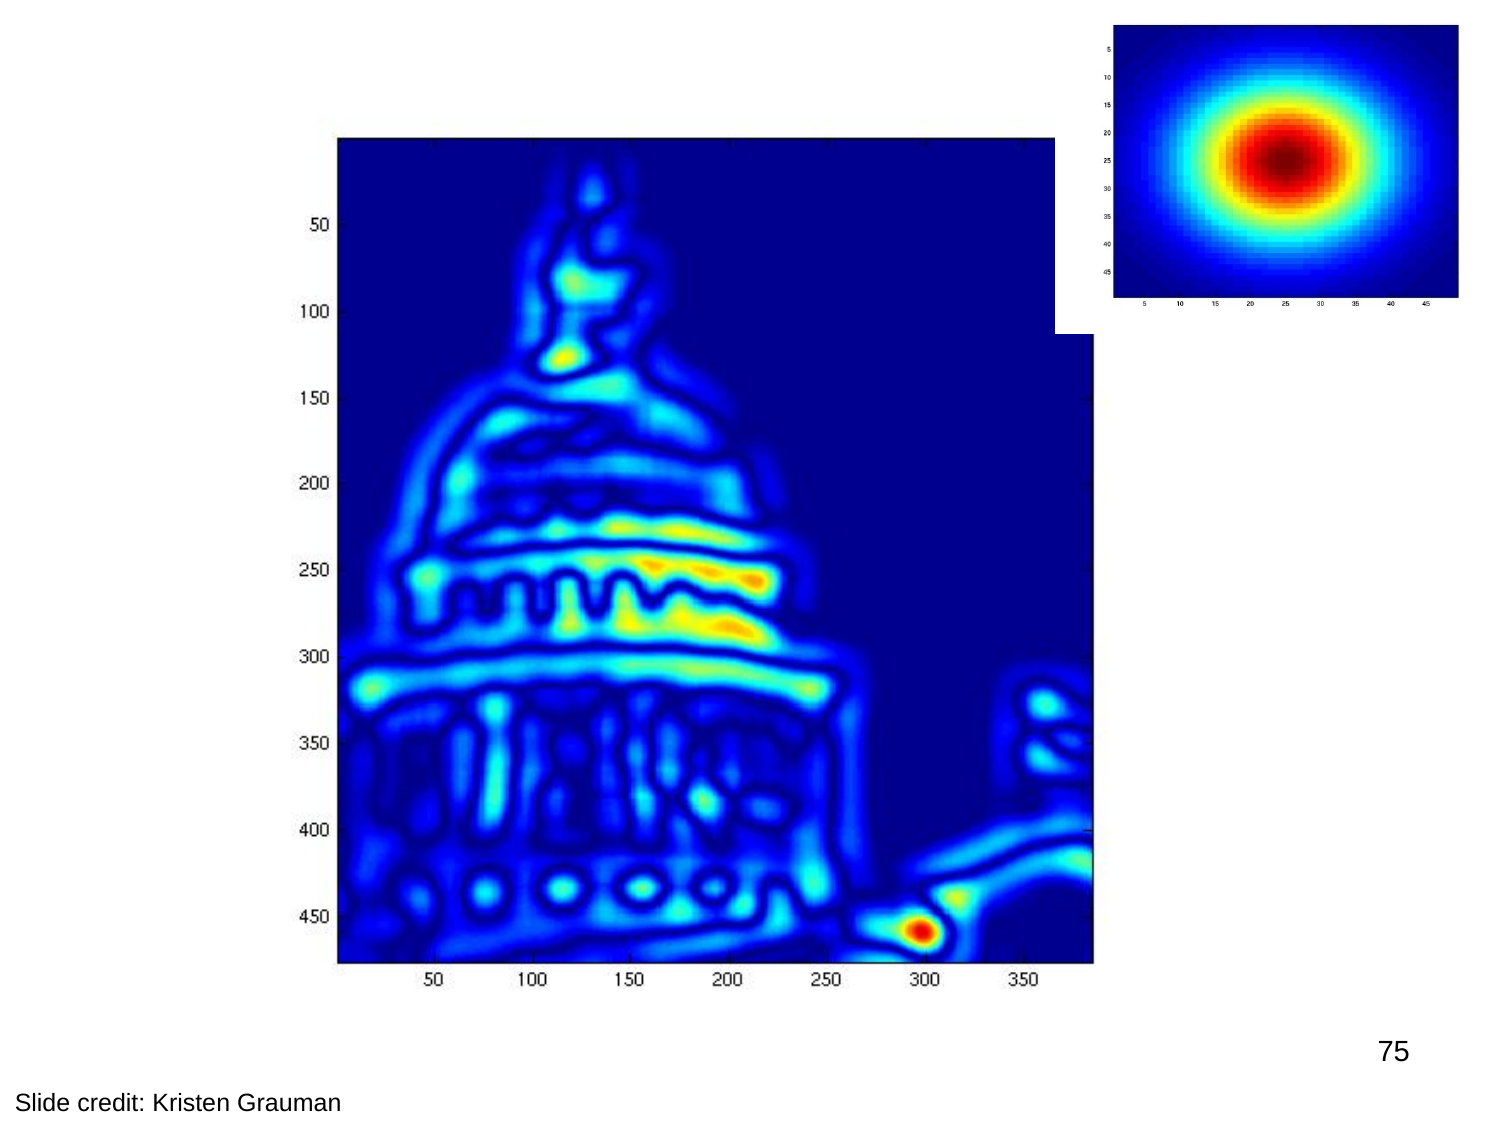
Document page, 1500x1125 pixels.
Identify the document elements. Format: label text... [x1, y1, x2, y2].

picture [210, 0, 1500, 1073]
text_box Slide credit: Kristen Grauman [0, 1079, 688, 1125]
slide_number 75 [1074, 1024, 1426, 1103]
